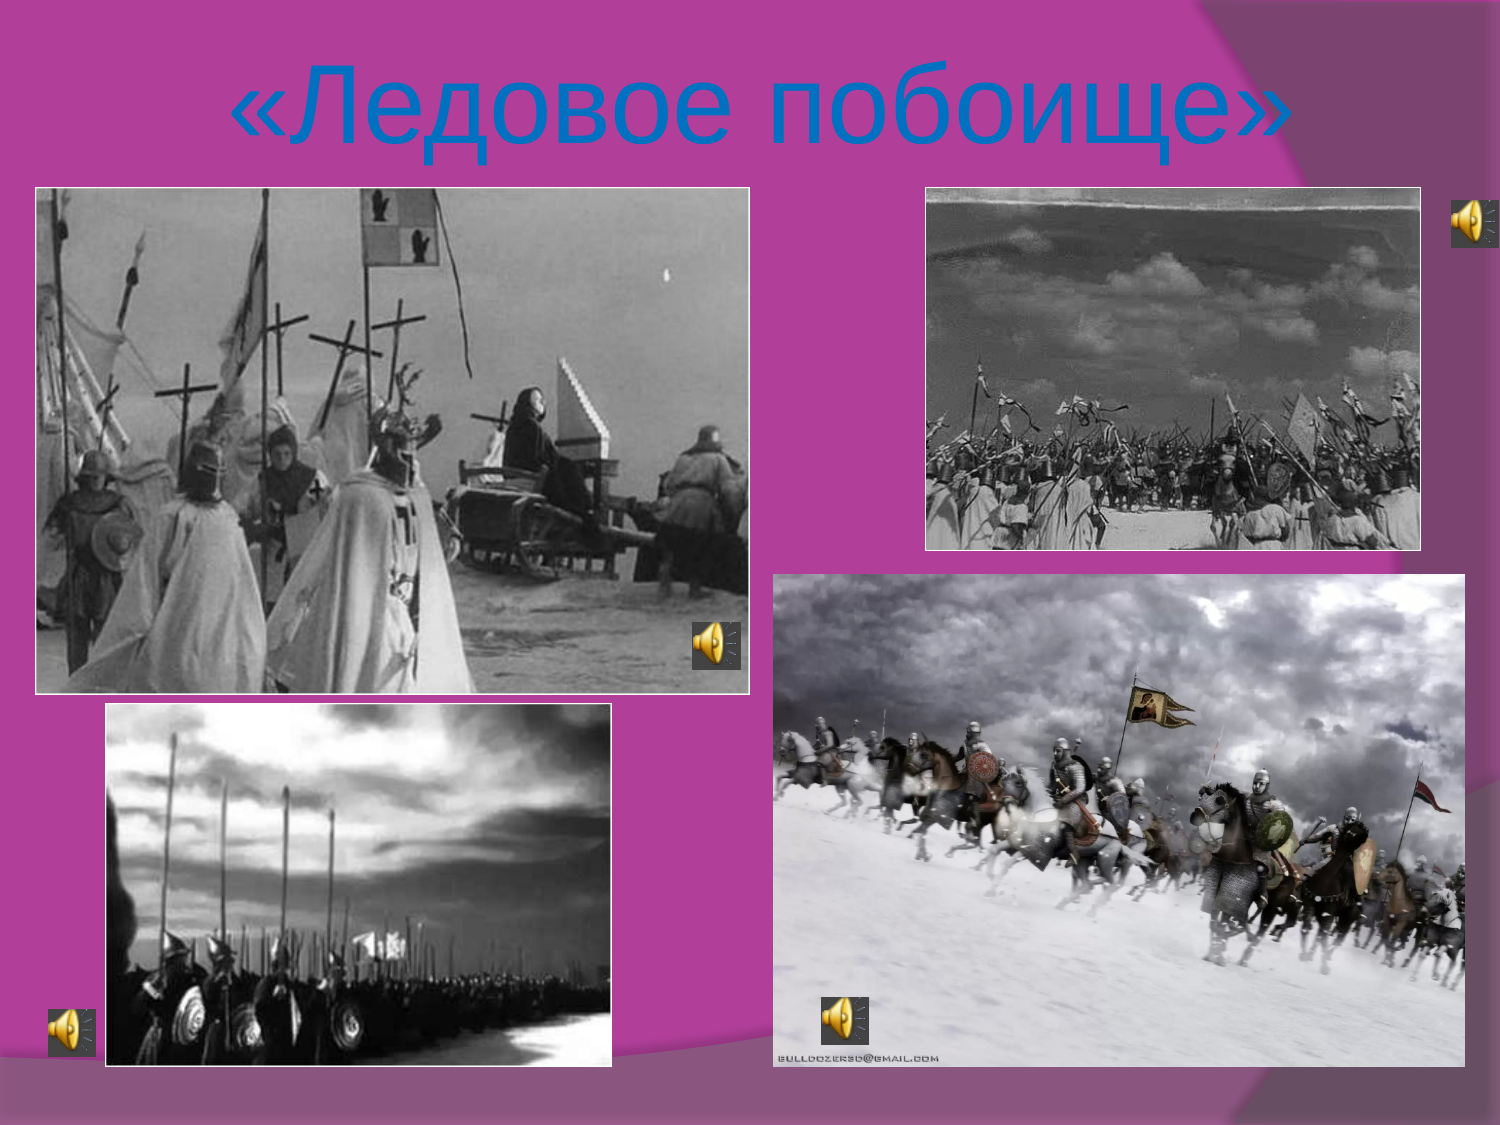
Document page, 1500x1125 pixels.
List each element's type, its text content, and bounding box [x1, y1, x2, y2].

picture [46, 1007, 98, 1059]
picture [1449, 198, 1500, 250]
picture [925, 187, 1421, 551]
picture [34, 187, 751, 695]
picture [105, 702, 612, 1067]
text_box «Ледовое побоище» [199, 23, 1325, 174]
picture [691, 620, 742, 672]
picture [773, 573, 1466, 1067]
